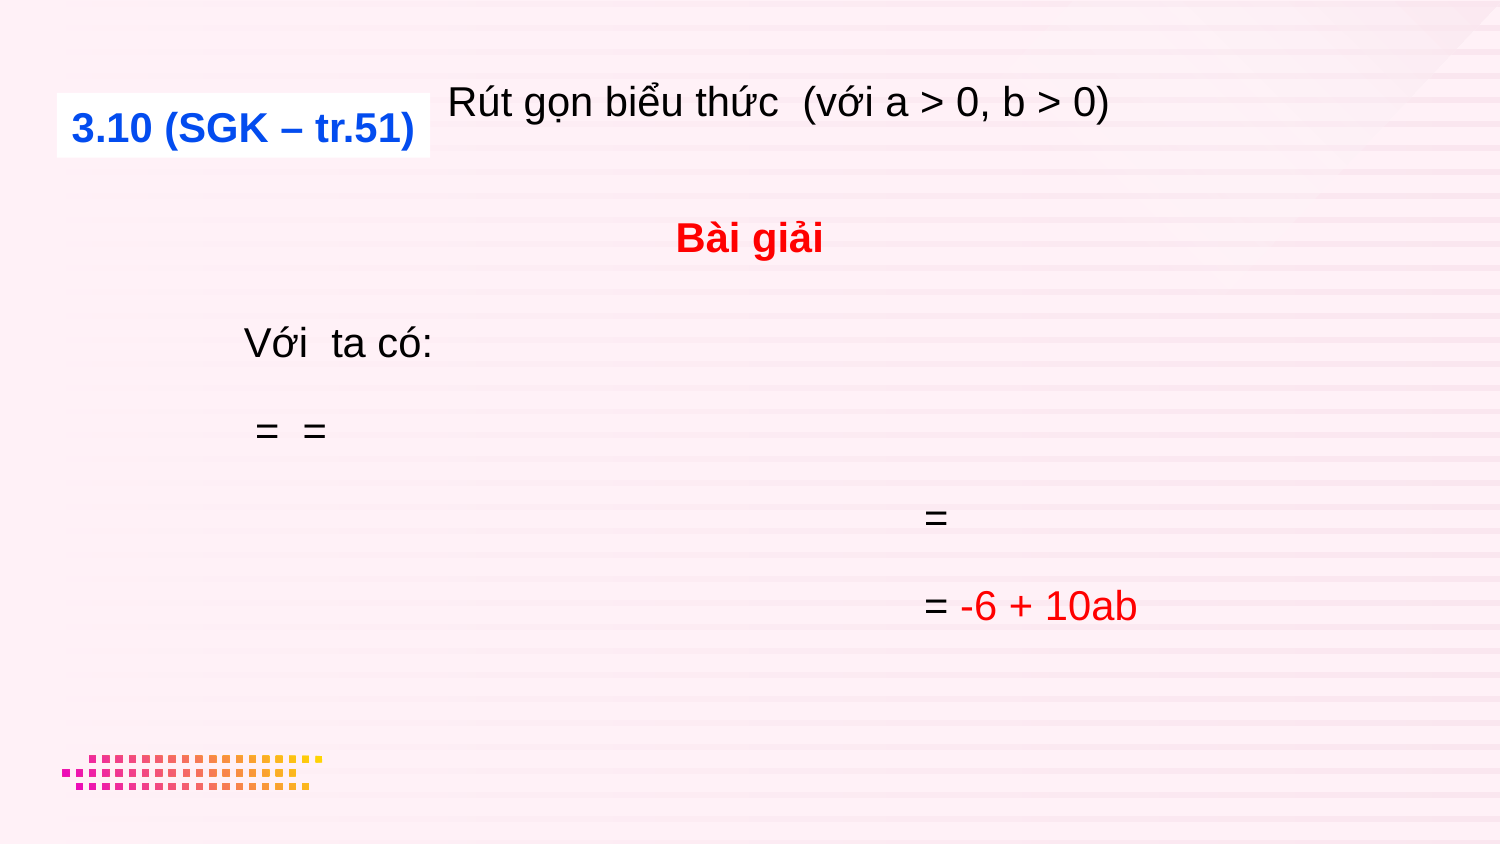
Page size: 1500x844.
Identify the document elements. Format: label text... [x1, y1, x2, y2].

text_box Bài giải [660, 203, 839, 269]
text_box 3.10 (SGK – tr.51) [56, 92, 431, 158]
